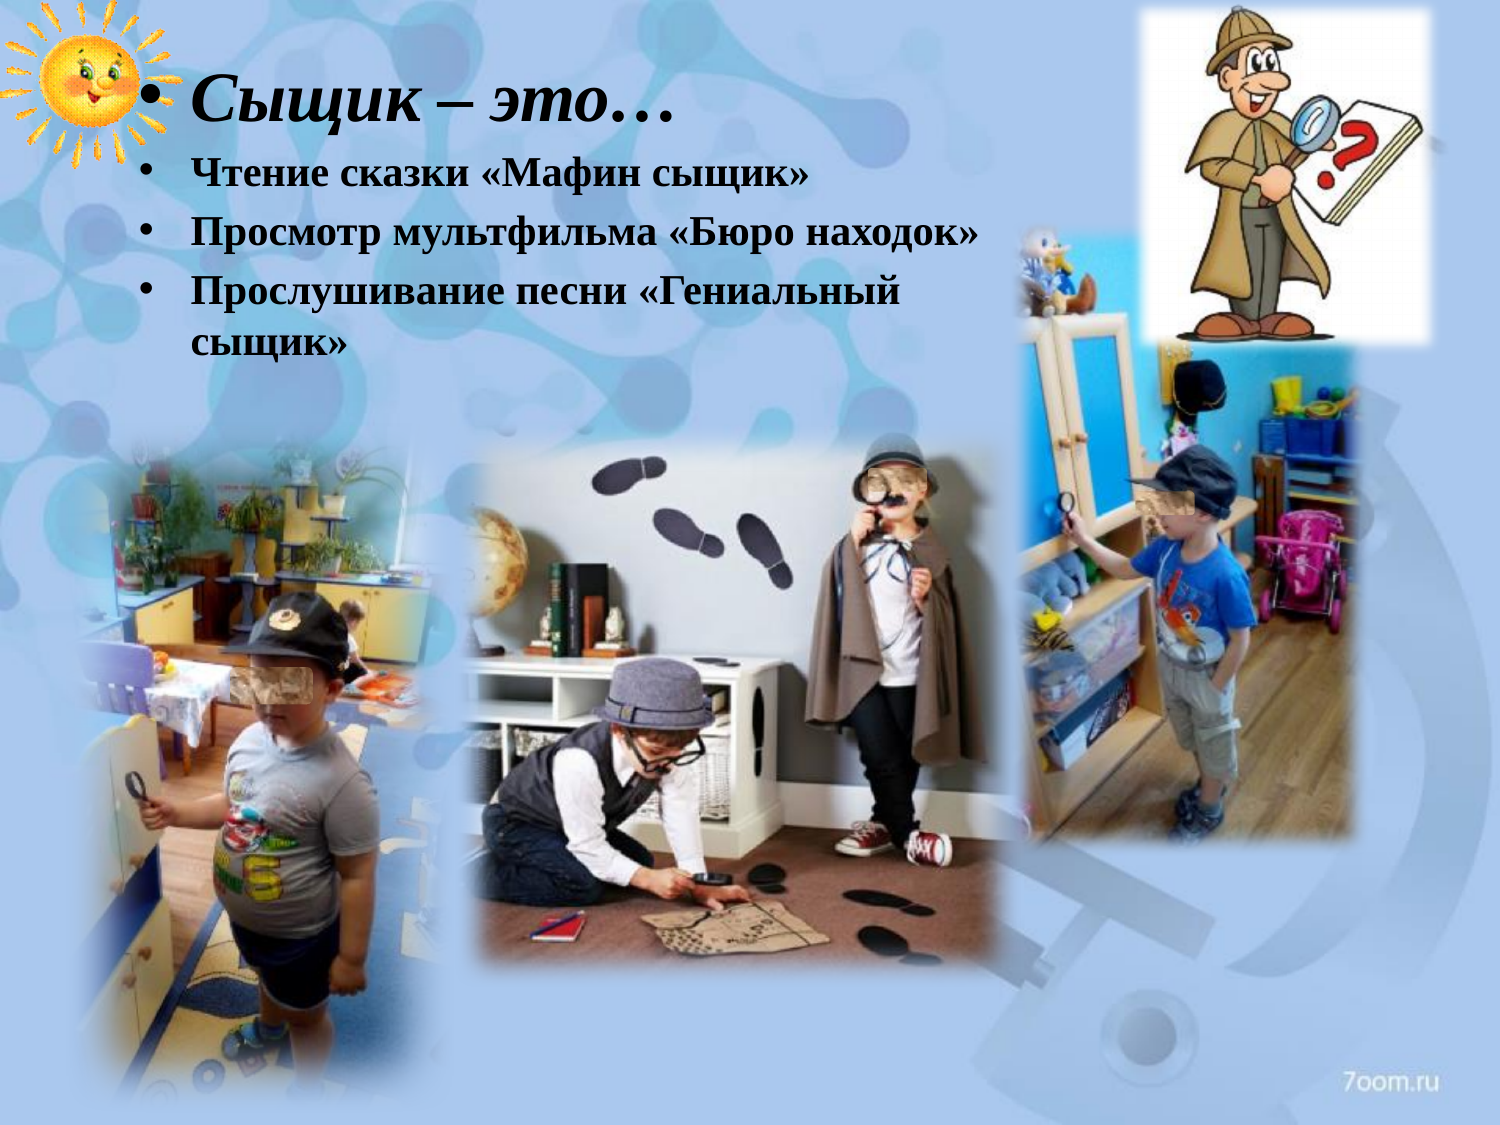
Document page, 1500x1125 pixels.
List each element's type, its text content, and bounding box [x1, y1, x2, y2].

picture [0, 0, 1500, 1125]
list Сыщик – это… Чтение сказки «Мафин сыщик» Просмотр мультфильма «Бюро находок» Прослушивание песни «Гениальный сыщик» [123, 42, 1022, 409]
